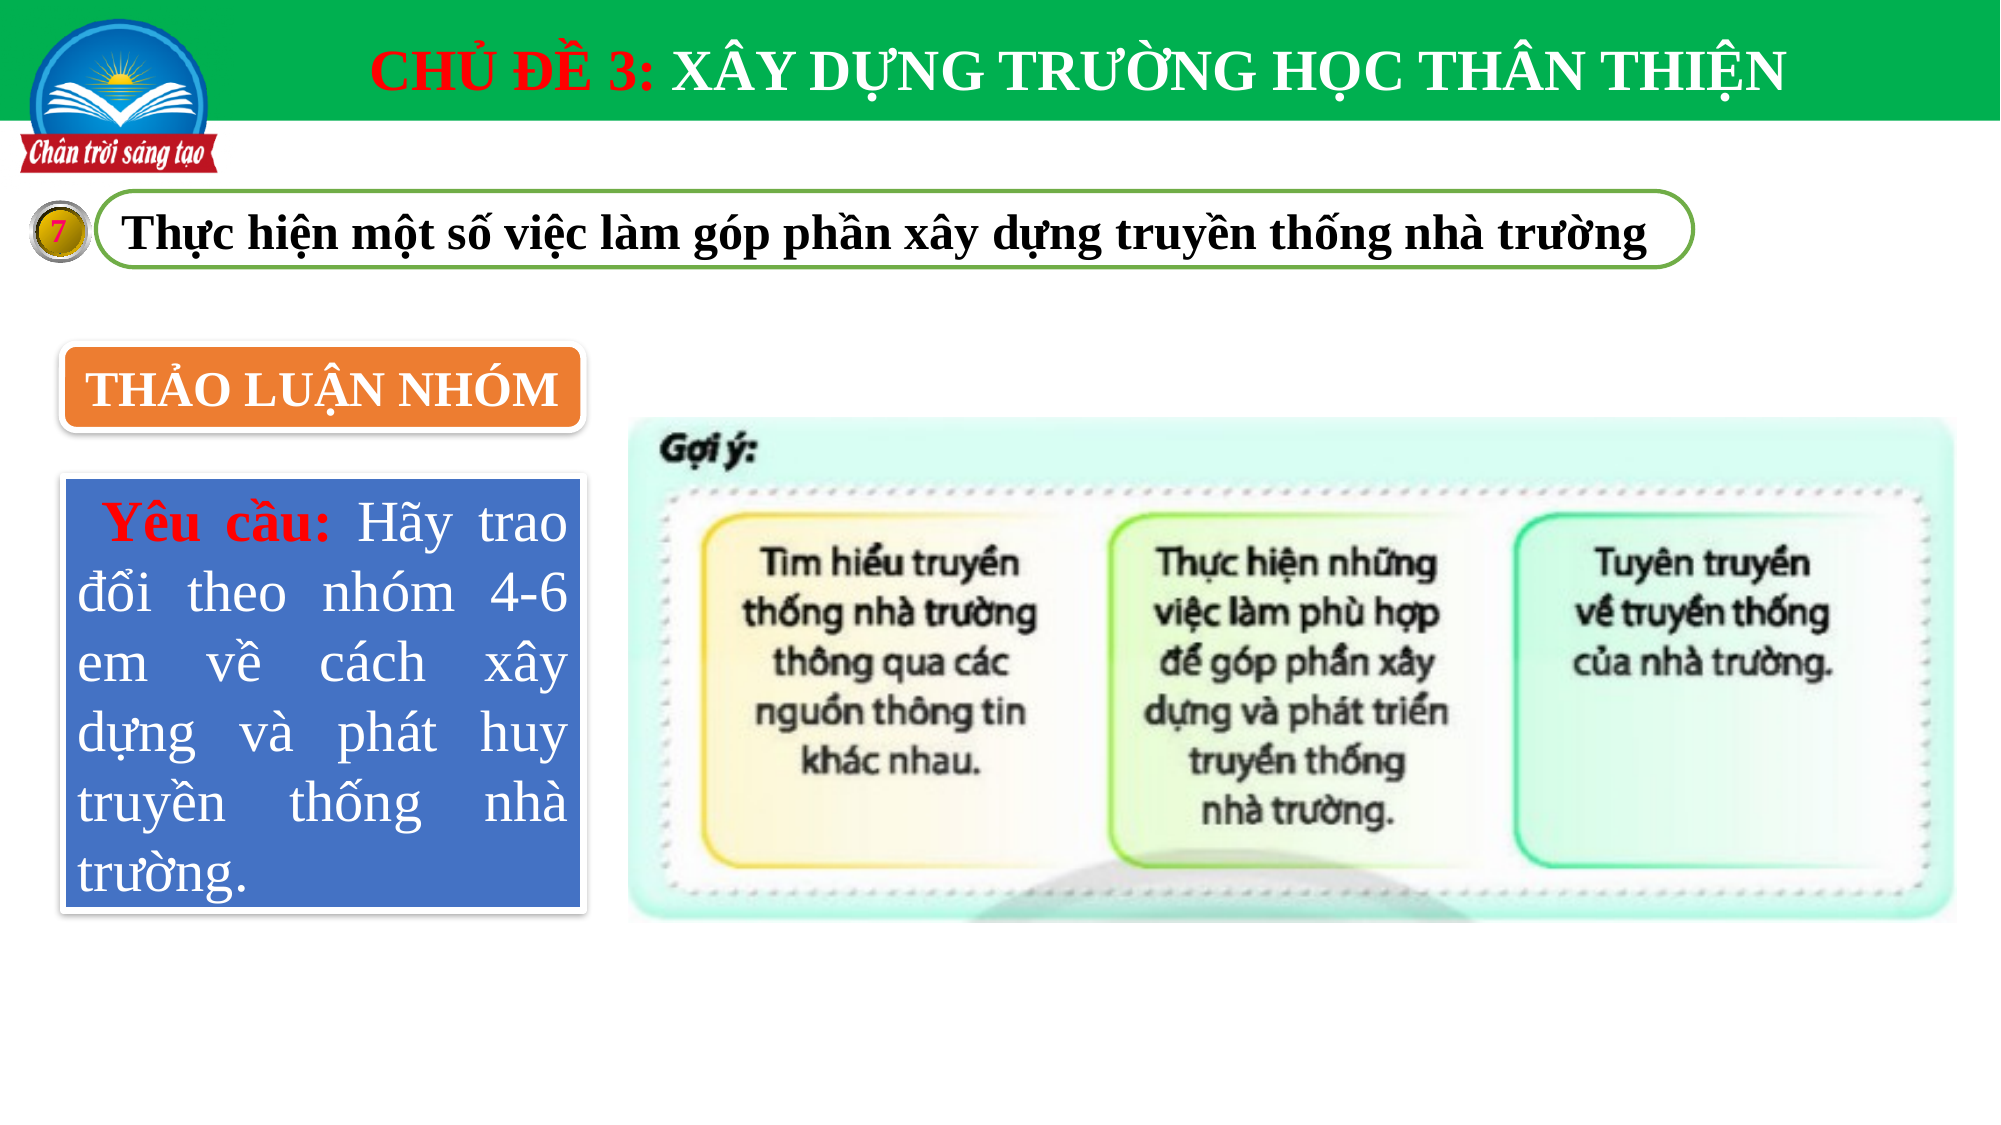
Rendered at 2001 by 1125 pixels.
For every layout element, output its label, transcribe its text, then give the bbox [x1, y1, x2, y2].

picture [627, 417, 1958, 923]
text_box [28, 200, 92, 264]
picture [0, 6, 235, 189]
text_box Thực hiện một số việc làm góp phần xây dựng truyền thống nhà trường [97, 188, 1696, 270]
text_box [0, 0, 2000, 121]
text_box CHỦ ĐỀ 3: XÂY DỰNG TRƯỜNG HỌC THÂN THIỆN [237, 11, 1926, 123]
text_box Yêu cầu: Hãy trao đổi theo nhóm 4-6 em về cách xây dựng và phát huy truyền thống nhà trường. [60, 473, 587, 914]
text_box THẢO LUẬN NHÓM [58, 340, 587, 434]
